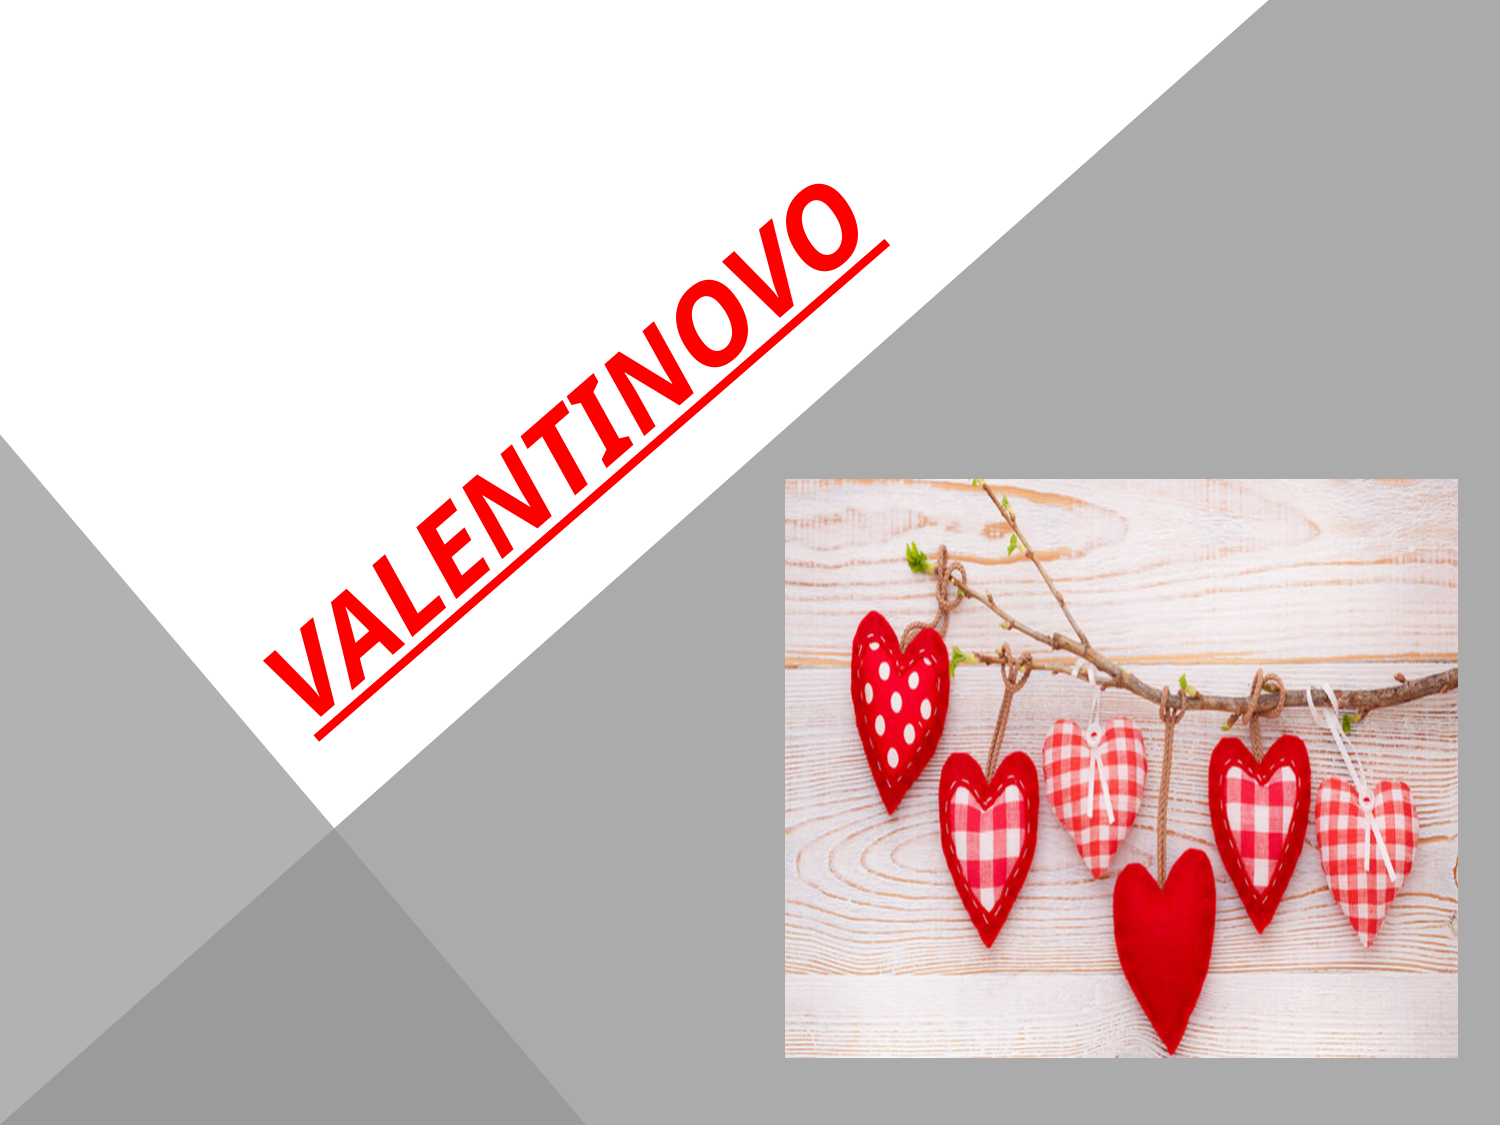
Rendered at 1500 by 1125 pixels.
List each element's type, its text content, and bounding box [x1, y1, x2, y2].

title Valentinovo [183, 0, 1012, 757]
picture [785, 479, 1458, 1059]
